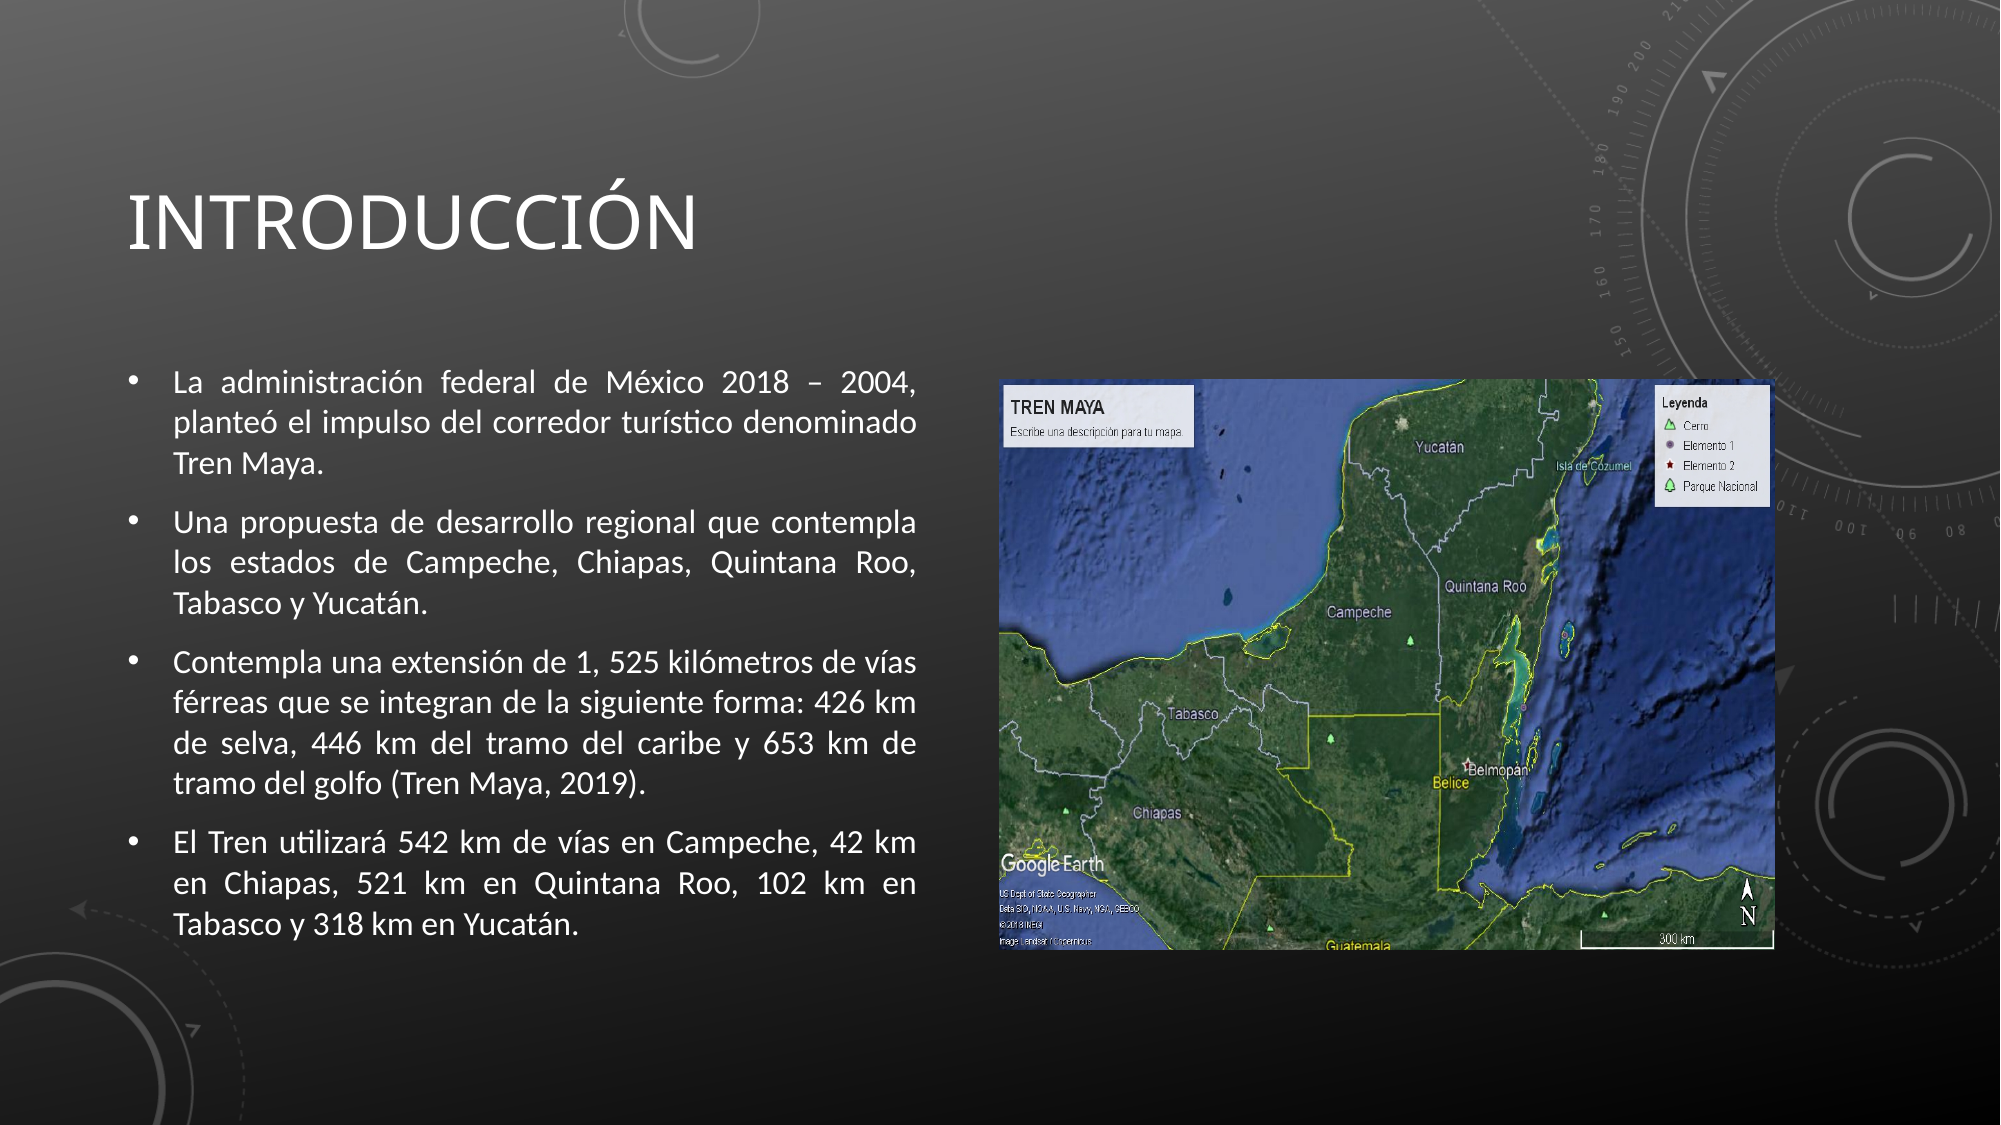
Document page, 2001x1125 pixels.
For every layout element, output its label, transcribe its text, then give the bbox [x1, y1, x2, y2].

title Introducción [112, 99, 1775, 339]
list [999, 378, 1775, 951]
list La administración federal de México 2018 – 2004, planteó el impulso del corredor turístico denominado Tren Maya. Una propuesta de desarrollo regional que contempla los estados de Campeche, Chiapas, Quintana Roo, Tabasco y Yucatán. Contempla una extensión de 1, 525 kilómetros de vías férreas que se integran de la siguiente forma: 426 km de selva, 446 km del tramo del caribe y 653 km de tramo del golfo (Tren Maya, 2019). El Tren utilizará 542 km de vías en Campeche, 42 km en Chiapas, 521 km en Quintana Roo, 102 km en Tabasco y 318 km en Yucatán. [112, 351, 932, 950]
picture [0, 0, 2000, 1125]
